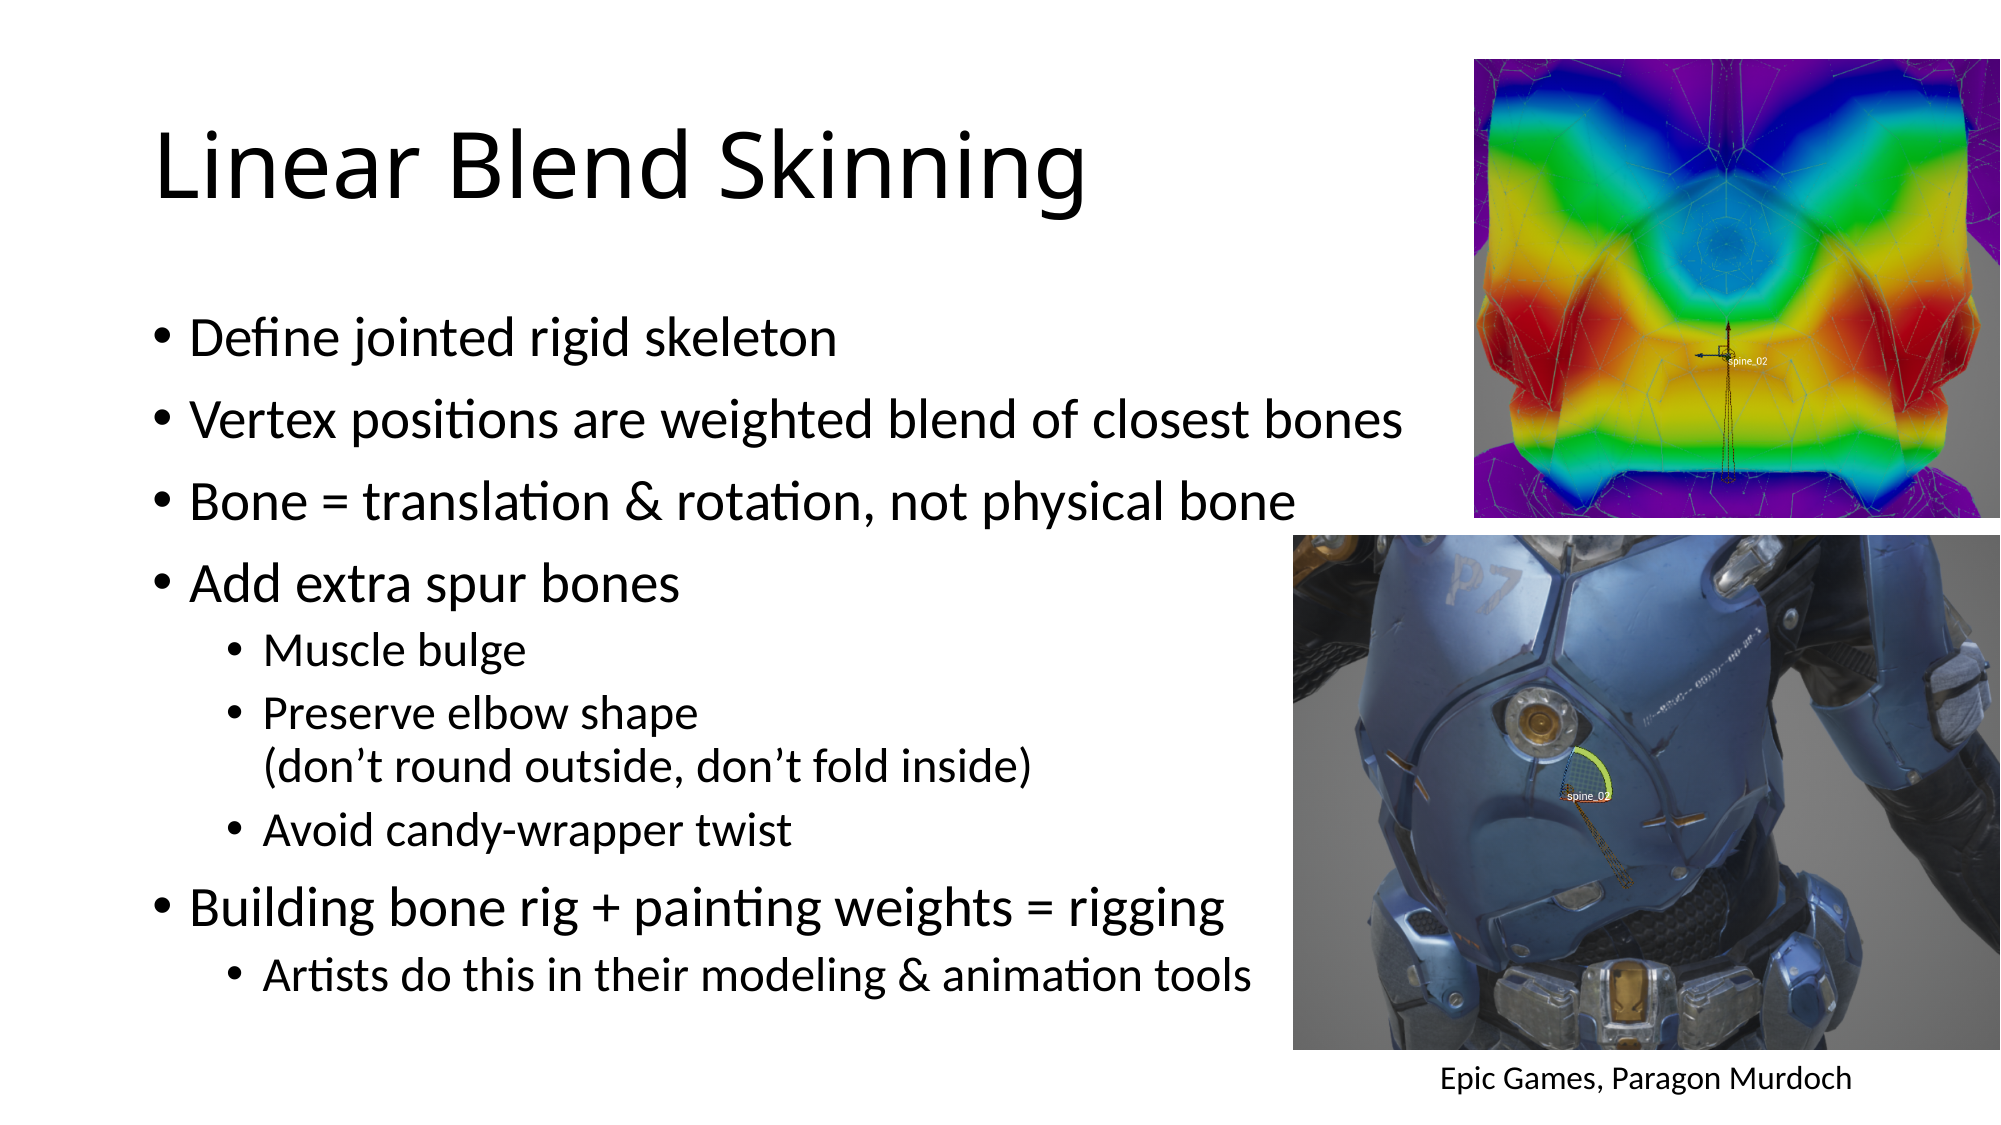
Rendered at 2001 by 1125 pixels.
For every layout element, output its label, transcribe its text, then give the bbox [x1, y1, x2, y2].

text_box Epic Games, Paragon Murdoch [1425, 1050, 1868, 1104]
picture [1474, 59, 2000, 518]
list Define jointed rigid skeleton Vertex positions are weighted blend of closest bones Bone = translation & rotation, not physical bone Add extra spur bones Muscle bulge Preserve elbow shape (don’t round outside, don’t fold inside) Avoid candy-wrapper twist Building bone rig + painting weights = rigging Artists do this in their modeling & animation tools [137, 299, 1863, 1014]
picture [1293, 535, 2000, 1050]
title Linear Blend Skinning [137, 59, 1474, 278]
